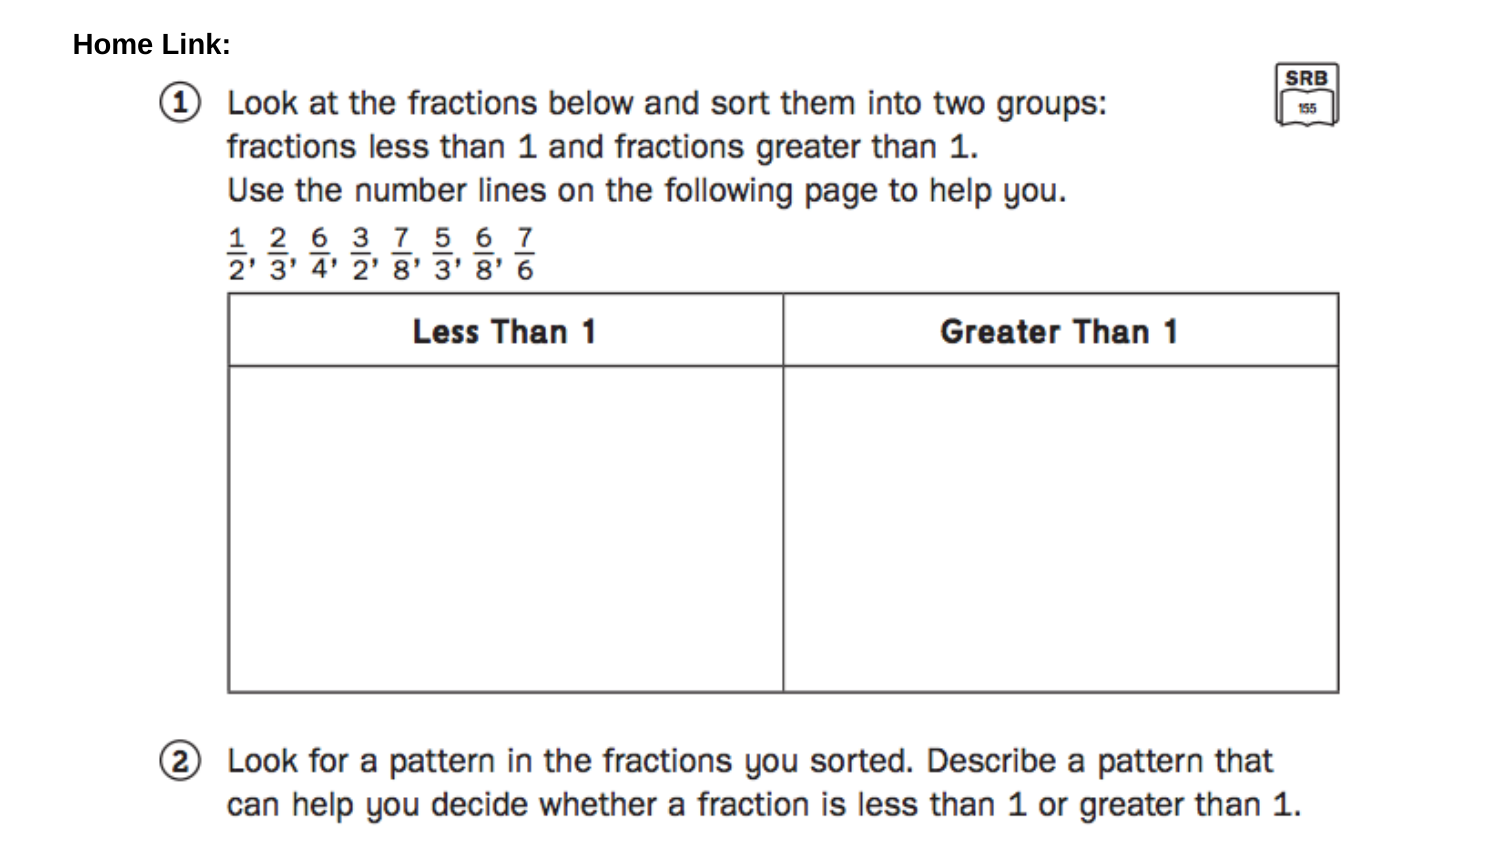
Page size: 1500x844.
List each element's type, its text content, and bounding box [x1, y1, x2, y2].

text_box Home Link: [0, 1, 323, 85]
picture [129, 42, 1371, 844]
